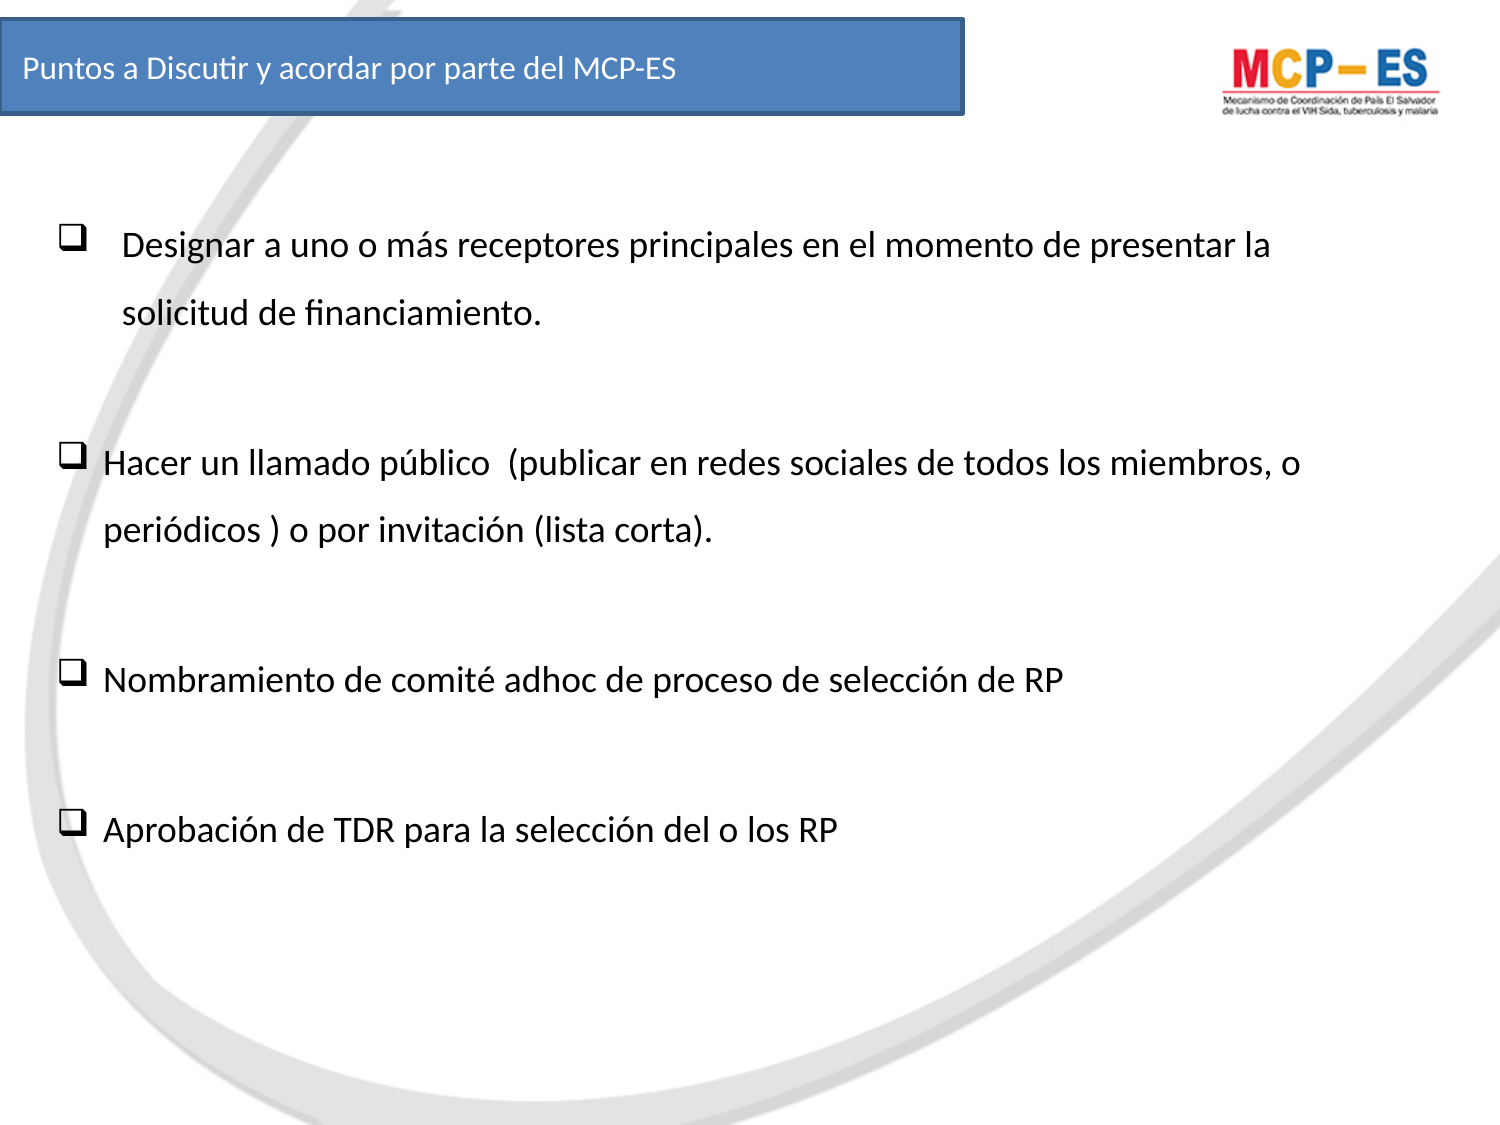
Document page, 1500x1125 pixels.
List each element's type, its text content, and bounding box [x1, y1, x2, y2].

picture [0, 0, 1500, 1125]
text_box Designar a uno o más receptores principales en el momento de presentar la solicitud de financiamiento. Hacer un llamado público (publicar en redes sociales de todos los miembros, o periódicos ) o por invitación (lista corta). Nombramiento de comité adhoc de proceso de selección de RP Aprobación de TDR para la selección del o los RP [41, 184, 1412, 858]
text_box Puntos a Discutir y acordar por parte del MCP-ES [0, 17, 965, 116]
